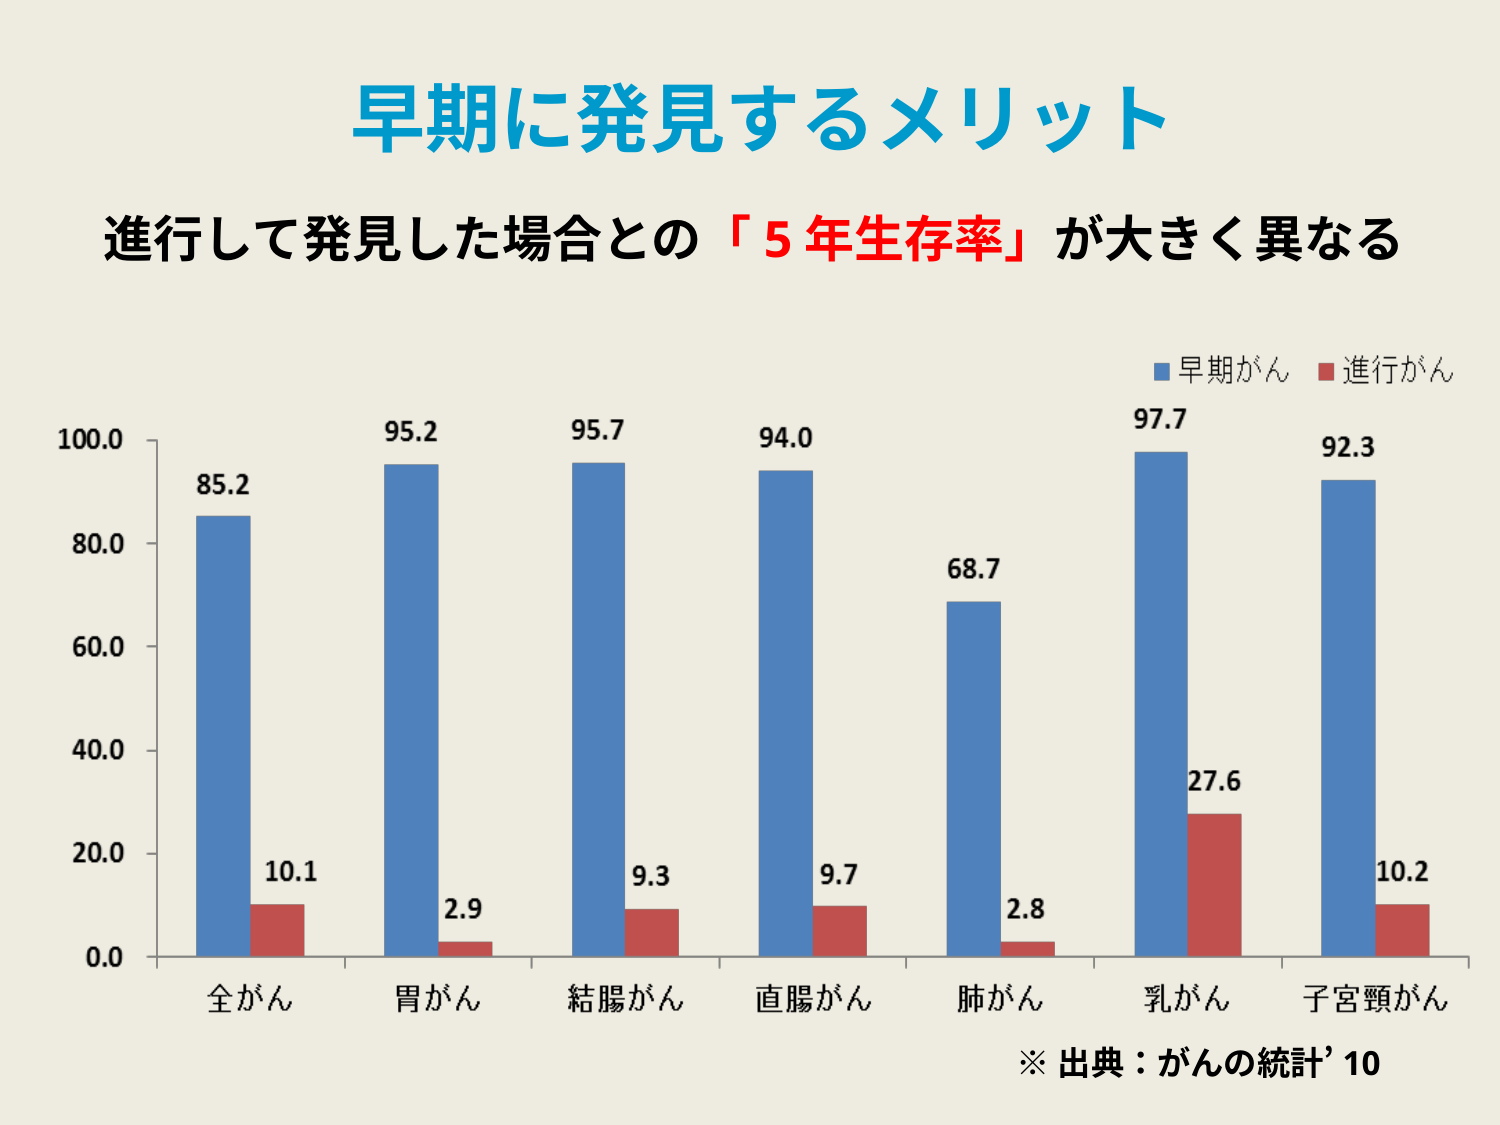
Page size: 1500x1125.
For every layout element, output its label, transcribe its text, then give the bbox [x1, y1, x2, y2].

text_box 早期に発見するメリット [152, 63, 1374, 164]
text_box 進行して発見した場合との「5年生存率」が大きく異なる [71, 200, 1437, 295]
picture [38, 326, 1500, 1028]
text_box ※出典：がんの統計’10 [1001, 1042, 1438, 1102]
